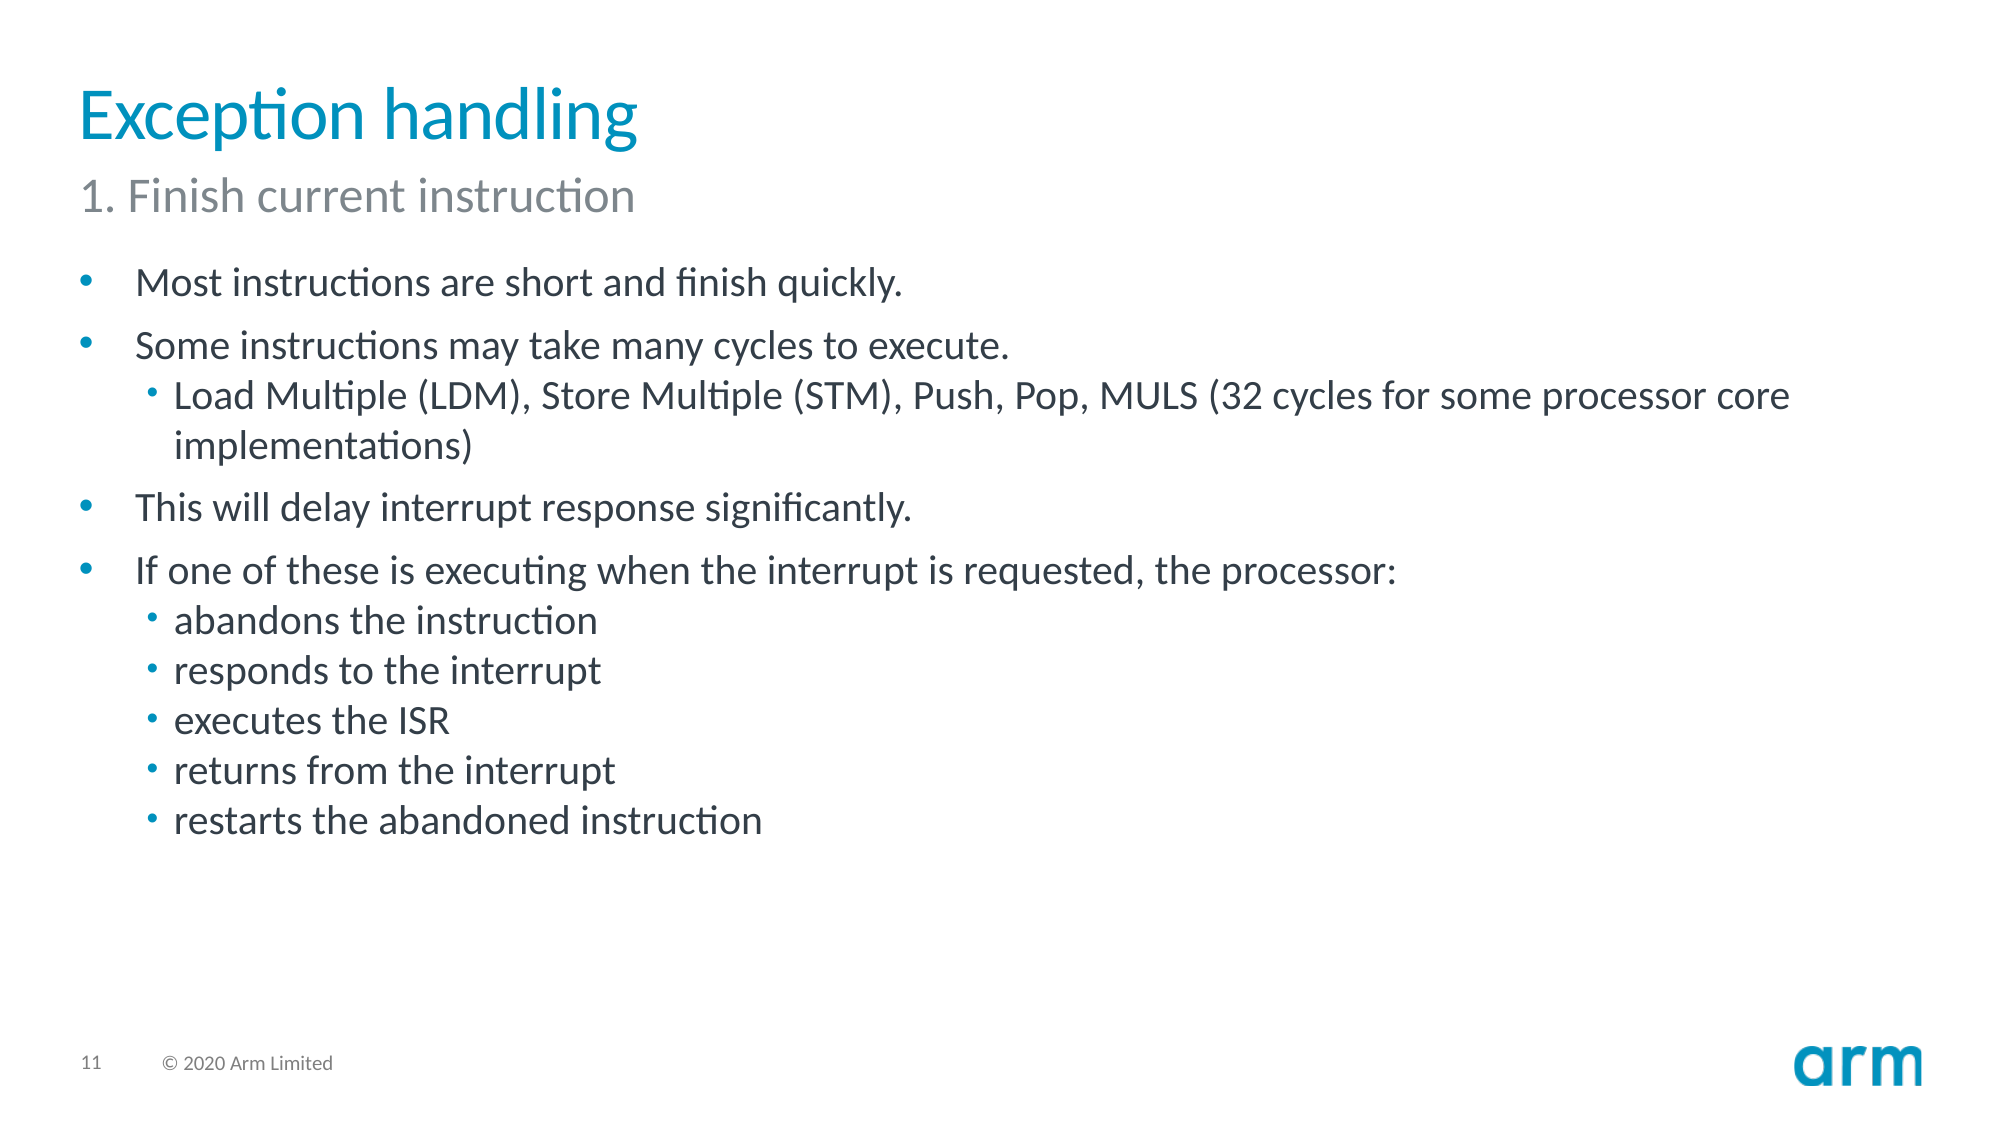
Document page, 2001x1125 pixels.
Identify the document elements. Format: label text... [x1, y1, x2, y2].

title Exception handling [78, 78, 1922, 162]
list 1. Finish current instruction [78, 162, 1922, 220]
list Most instructions are short and finish quickly. Some instructions may take many cycles to execute. Load Multiple (LDM), Store Multiple (STM), Push, Pop, MULS (32 cycles for some processor core implementations) This will delay interrupt response significantly. If one of these is executing when the interrupt is requested, the processor: abandons the instruction responds to the interrupt executes the ISR returns from the interrupt restarts the abandoned instruction [78, 254, 1922, 926]
